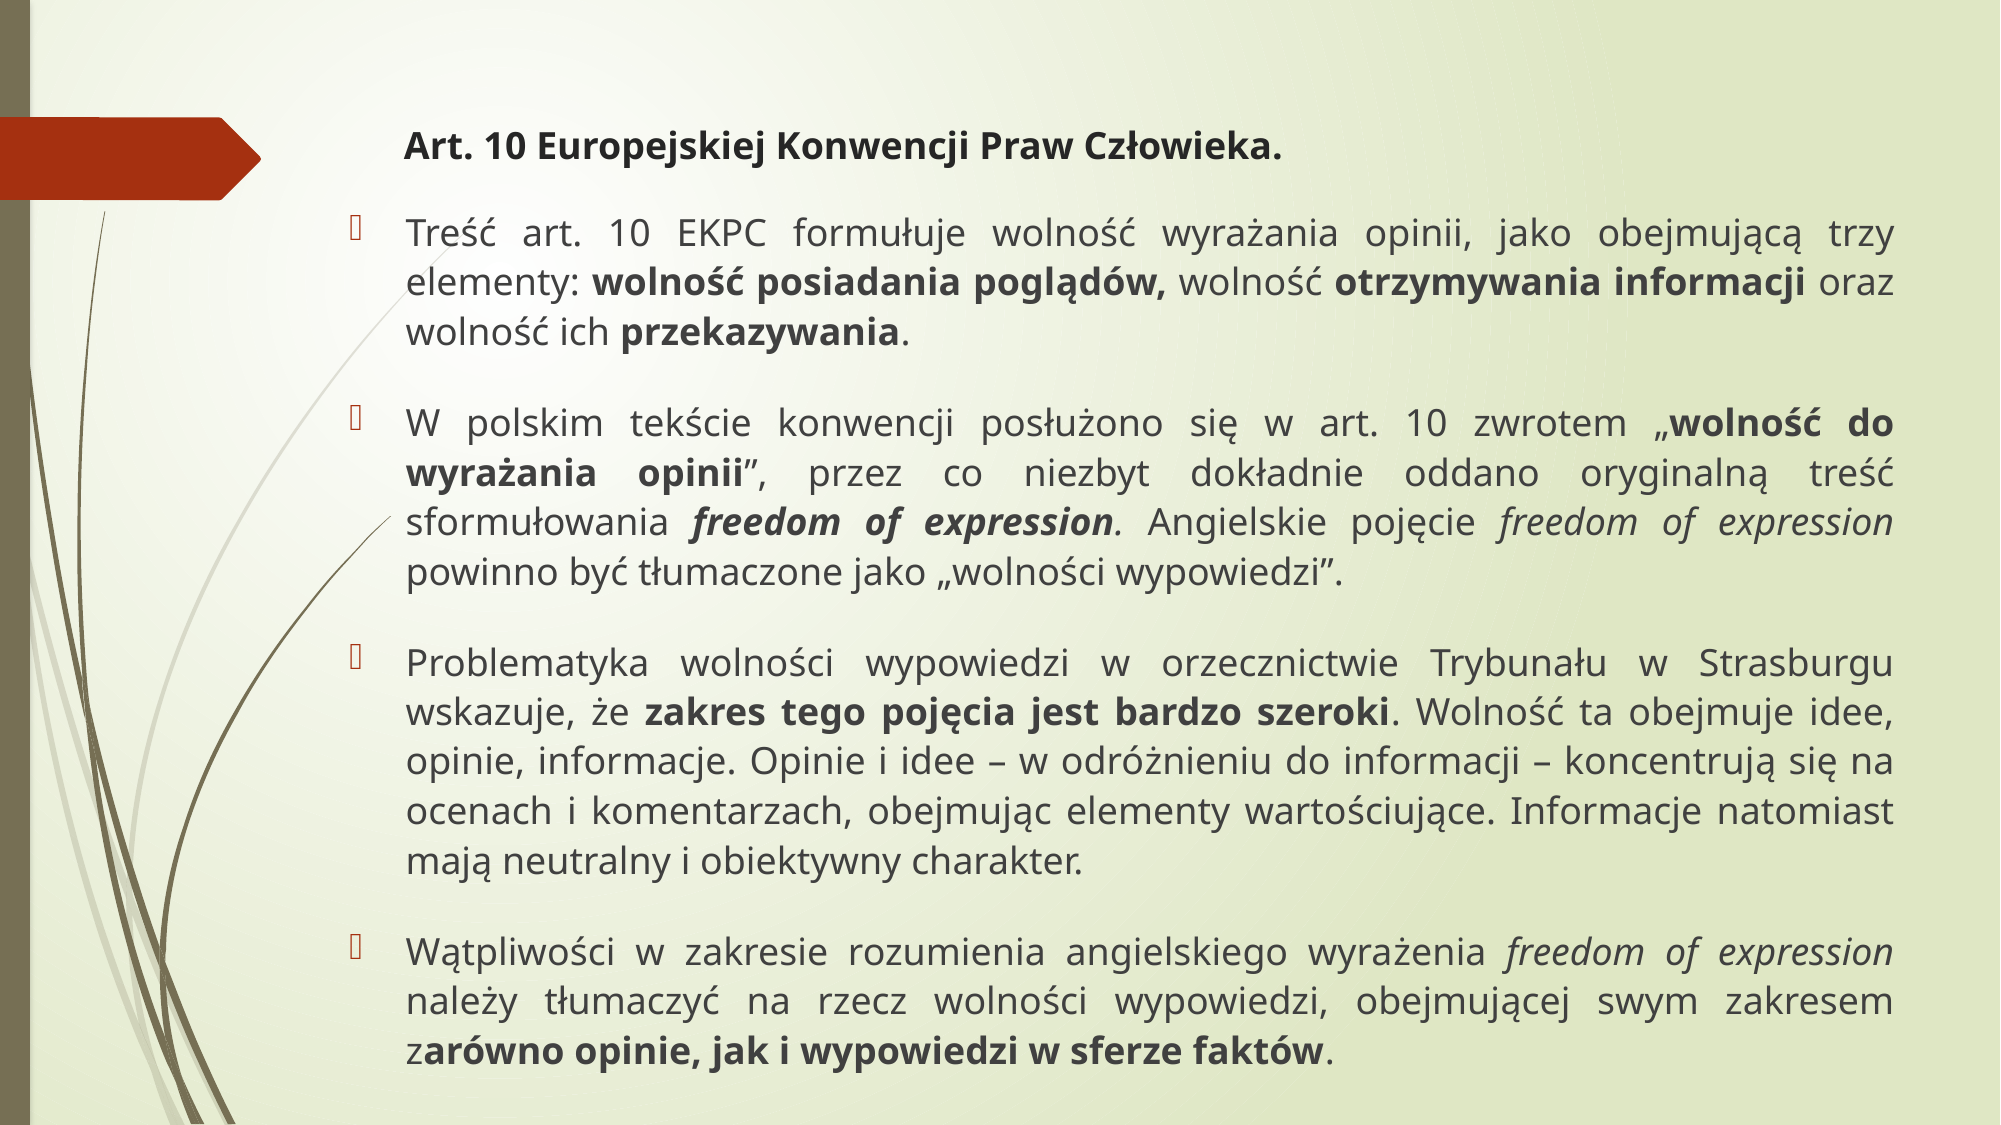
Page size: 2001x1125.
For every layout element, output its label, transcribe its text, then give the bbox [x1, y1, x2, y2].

title Art. 10 Europejskiej Konwencji Praw Człowieka. [388, 98, 1920, 255]
list Treść art. 10 EKPC formułuje wolność wyrażania opinii, jako obejmującą trzy elementy: wolność posiadania poglądów, wolność otrzymywania informacji oraz wolność ich przekazywania. W polskim tekście konwencji posłużono się w art. 10 zwrotem „wolność do wyrażania opinii”, przez co niezbyt dokładnie oddano oryginalną treść sformułowania freedom of expression. Angielskie pojęcie freedom of expression powinno być tłumaczone jako „wolności wypowiedzi”. Problematyka wolności wypowiedzi w orzecznictwie Trybunału w Strasburgu wskazuje, że zakres tego pojęcia jest bardzo szeroki. Wolność ta obejmuje idee, opinie, informacje. Opinie i idee – w odróżnieniu do informacji – koncentrują się na ocenach i komentarzach, obejmując elementy wartościujące. Informacje natomiast mają neutralny i obiektywny charakter. Wątpliwości w zakresie rozumienia angielskiego wyrażenia freedom of expression należy tłumaczyć na rzecz wolności wypowiedzi, obejmującej swym zakresem zarówno opinie, jak i wypowiedzi w sferze faktów. [334, 196, 1910, 1090]
